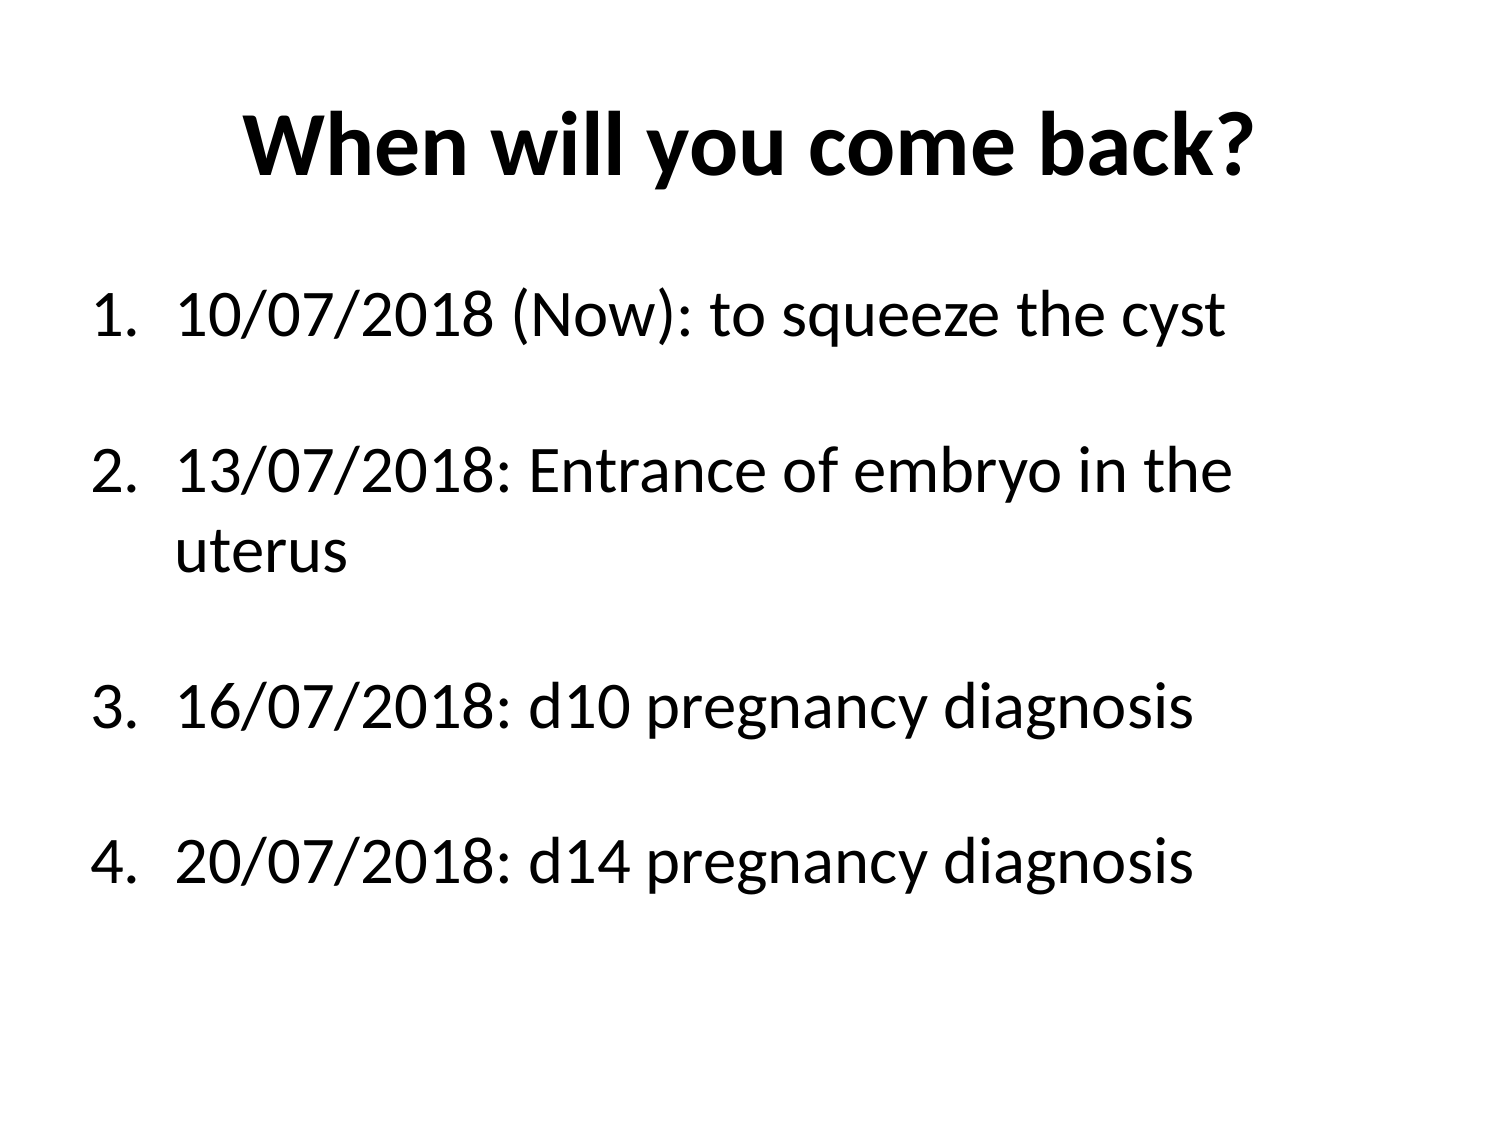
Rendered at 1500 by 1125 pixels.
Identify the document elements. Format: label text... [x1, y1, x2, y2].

list 10/07/2018 (Now): to squeeze the cyst 13/07/2018: Entrance of embryo in the uterus 16/07/2018: d10 pregnancy diagnosis 20/07/2018: d14 pregnancy diagnosis [75, 262, 1425, 1005]
title When will you come back? [75, 45, 1425, 233]
